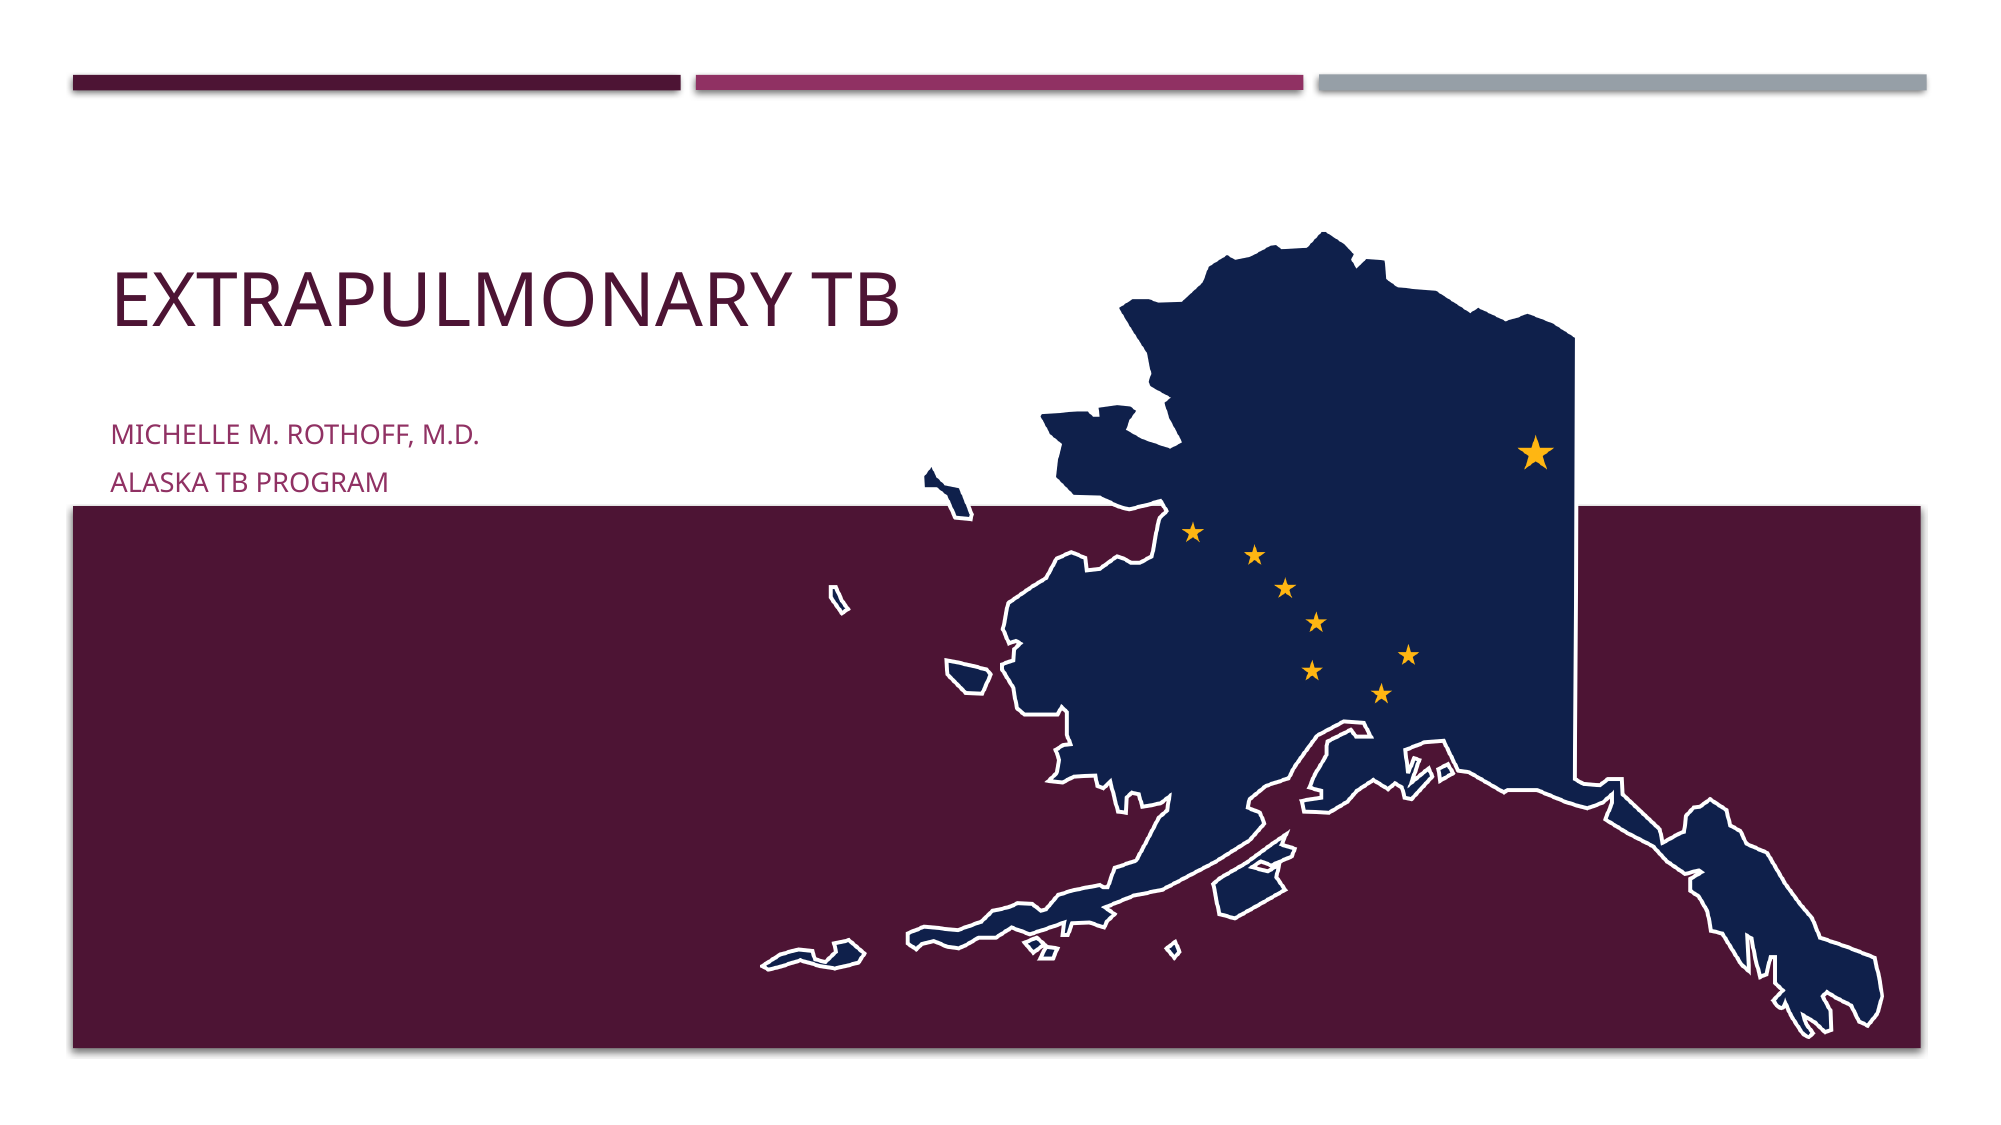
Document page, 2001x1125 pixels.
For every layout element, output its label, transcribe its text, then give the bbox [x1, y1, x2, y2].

subtitle Michelle M. Rothoff, M.D. Alaska TB Program [1890, 409, 1899, 507]
subtitle Michelle M. Rothoff, M.D. Alaska TB Program [95, 409, 754, 507]
title Extrapulmonary TB [95, 107, 1899, 350]
picture [760, 227, 1885, 1039]
